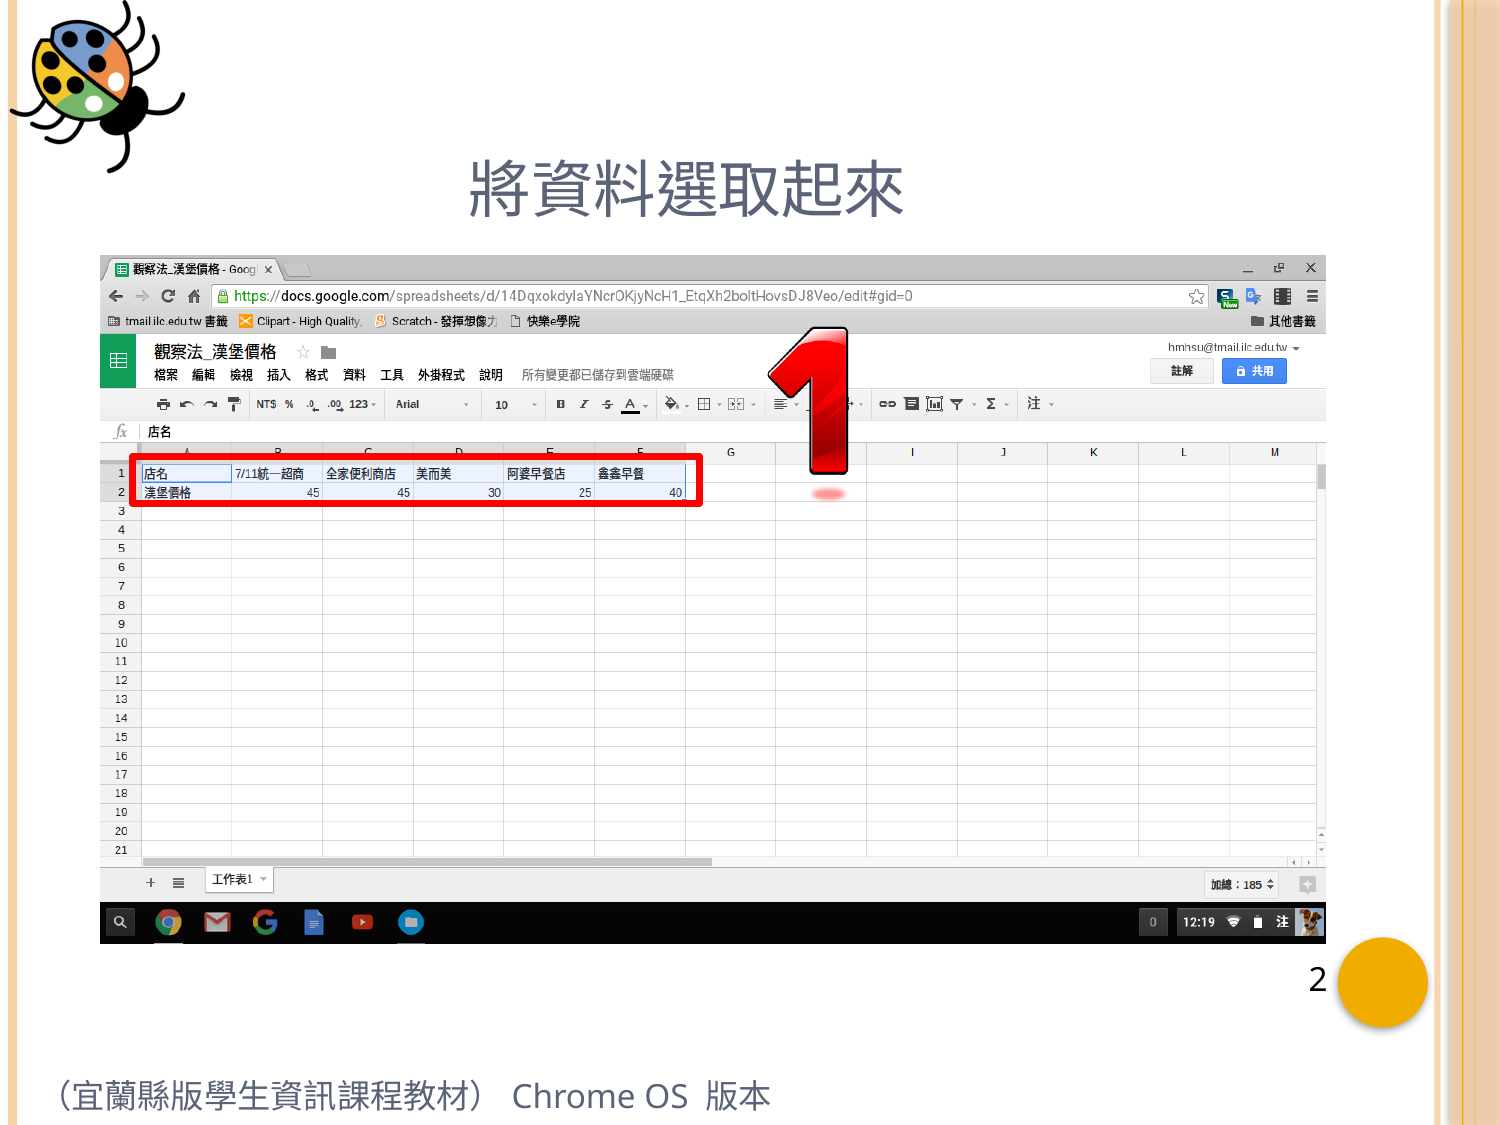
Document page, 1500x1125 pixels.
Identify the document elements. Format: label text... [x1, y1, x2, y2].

picture [0, 0, 169, 176]
footer （宜蘭縣版學生資訊課程教材）Chrome OS 版本 [23, 1065, 809, 1125]
title 將資料選取起來 [75, 45, 1300, 233]
picture [767, 325, 851, 504]
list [99, 254, 1326, 945]
